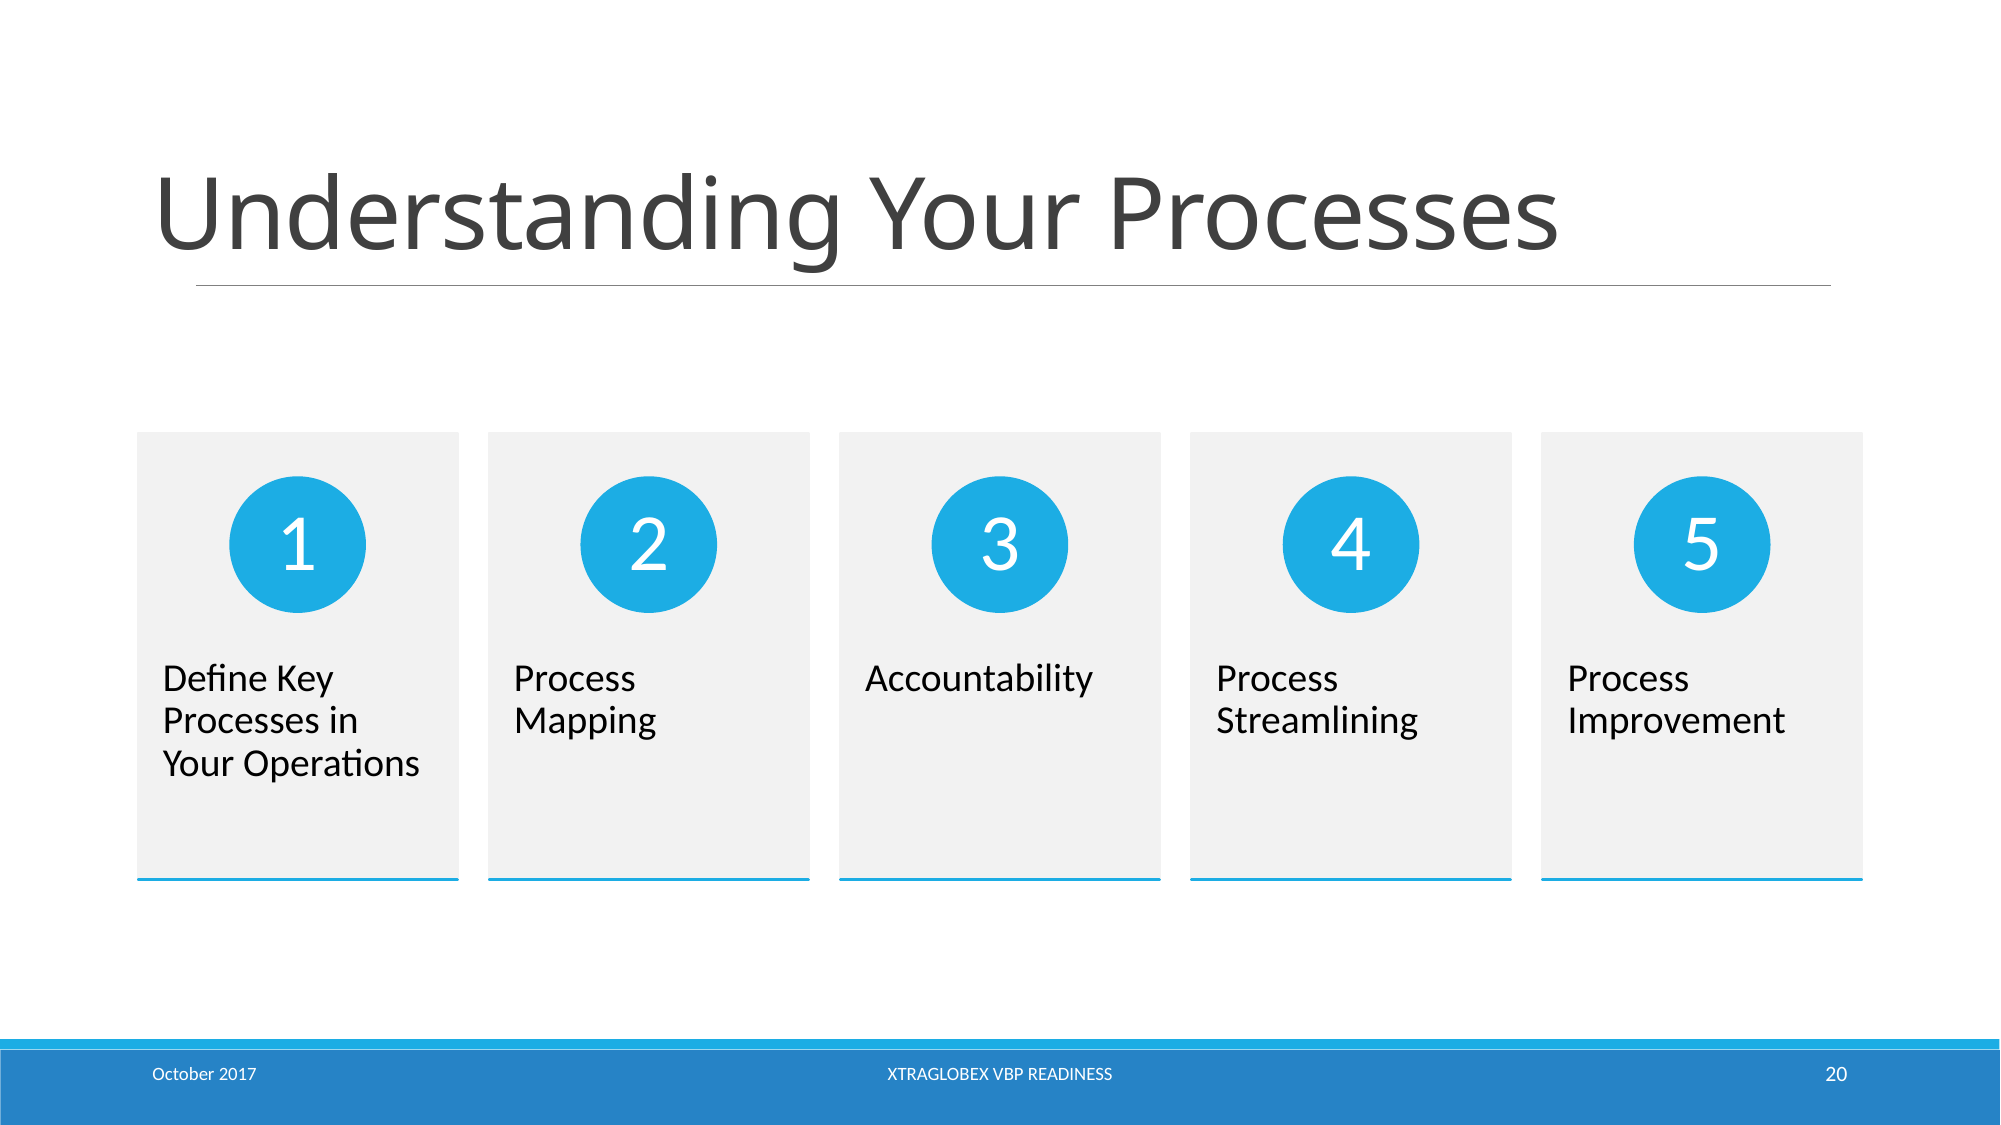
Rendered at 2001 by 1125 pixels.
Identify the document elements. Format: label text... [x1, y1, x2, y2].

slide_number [137, 1042, 588, 1103]
footer XtraGlobex VBP Readiness [662, 1042, 1338, 1103]
slide_number 20 [1412, 1042, 1863, 1103]
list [136, 298, 1863, 1014]
title Understanding Your Processes [137, 59, 1863, 278]
